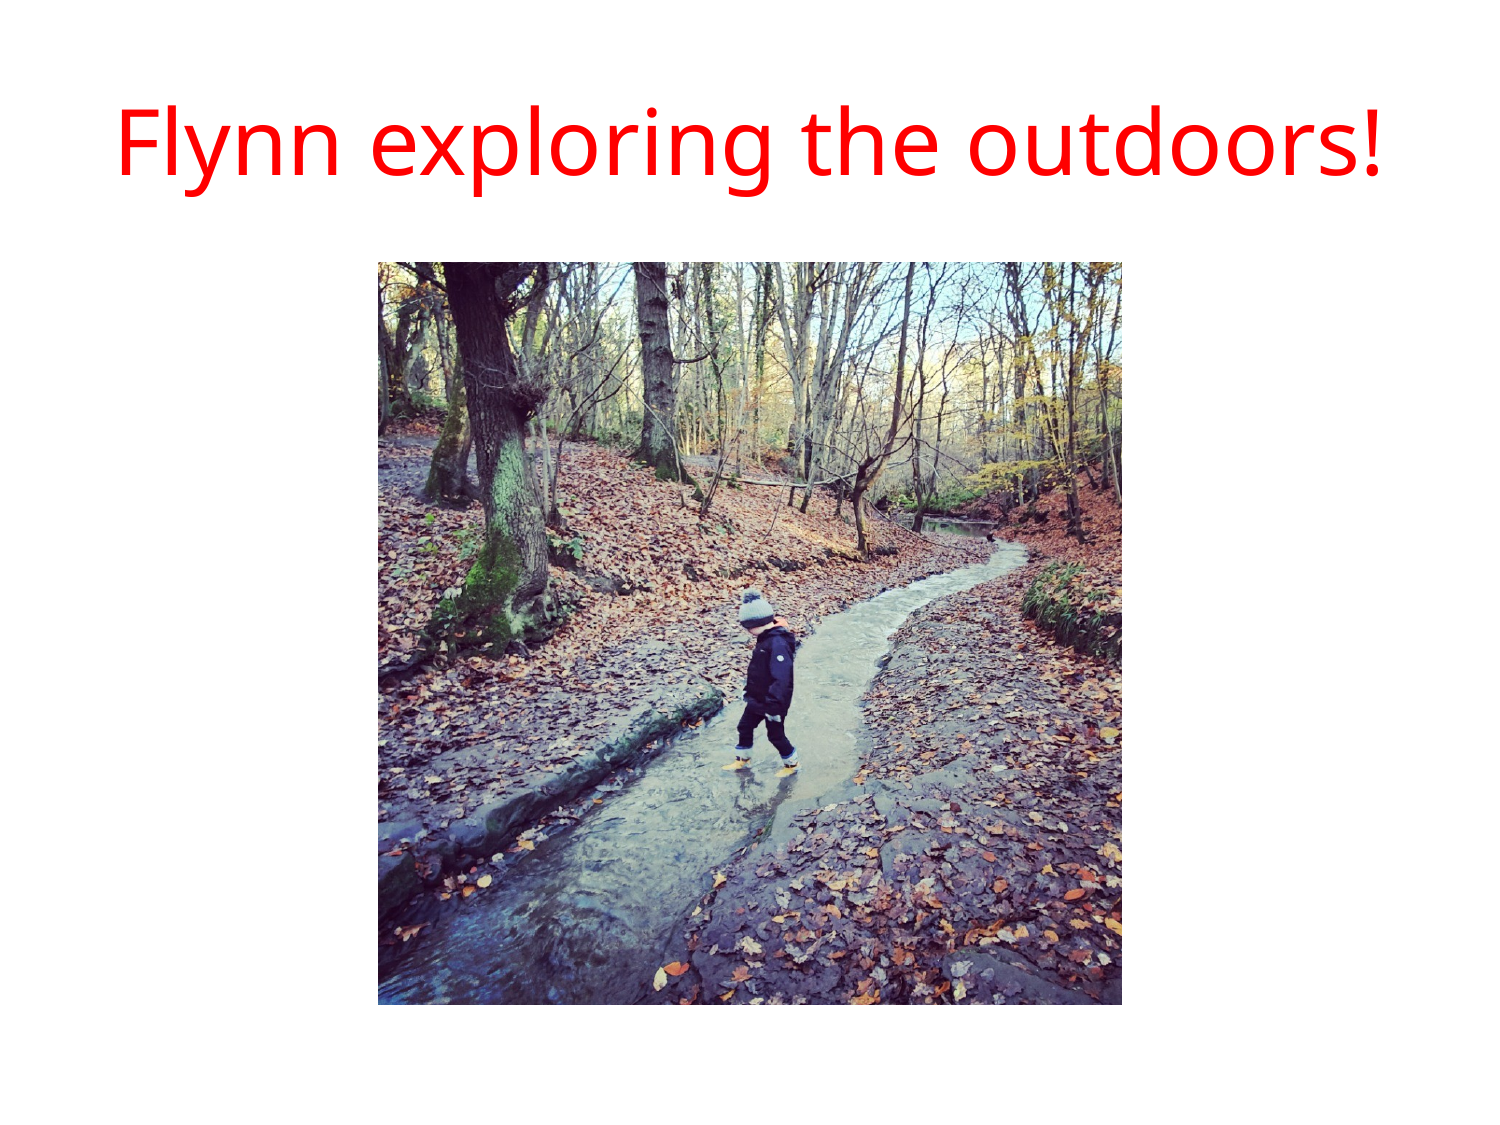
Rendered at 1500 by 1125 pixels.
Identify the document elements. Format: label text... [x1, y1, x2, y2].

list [378, 262, 1122, 1006]
title Flynn exploring the outdoors! [75, 45, 1425, 233]
